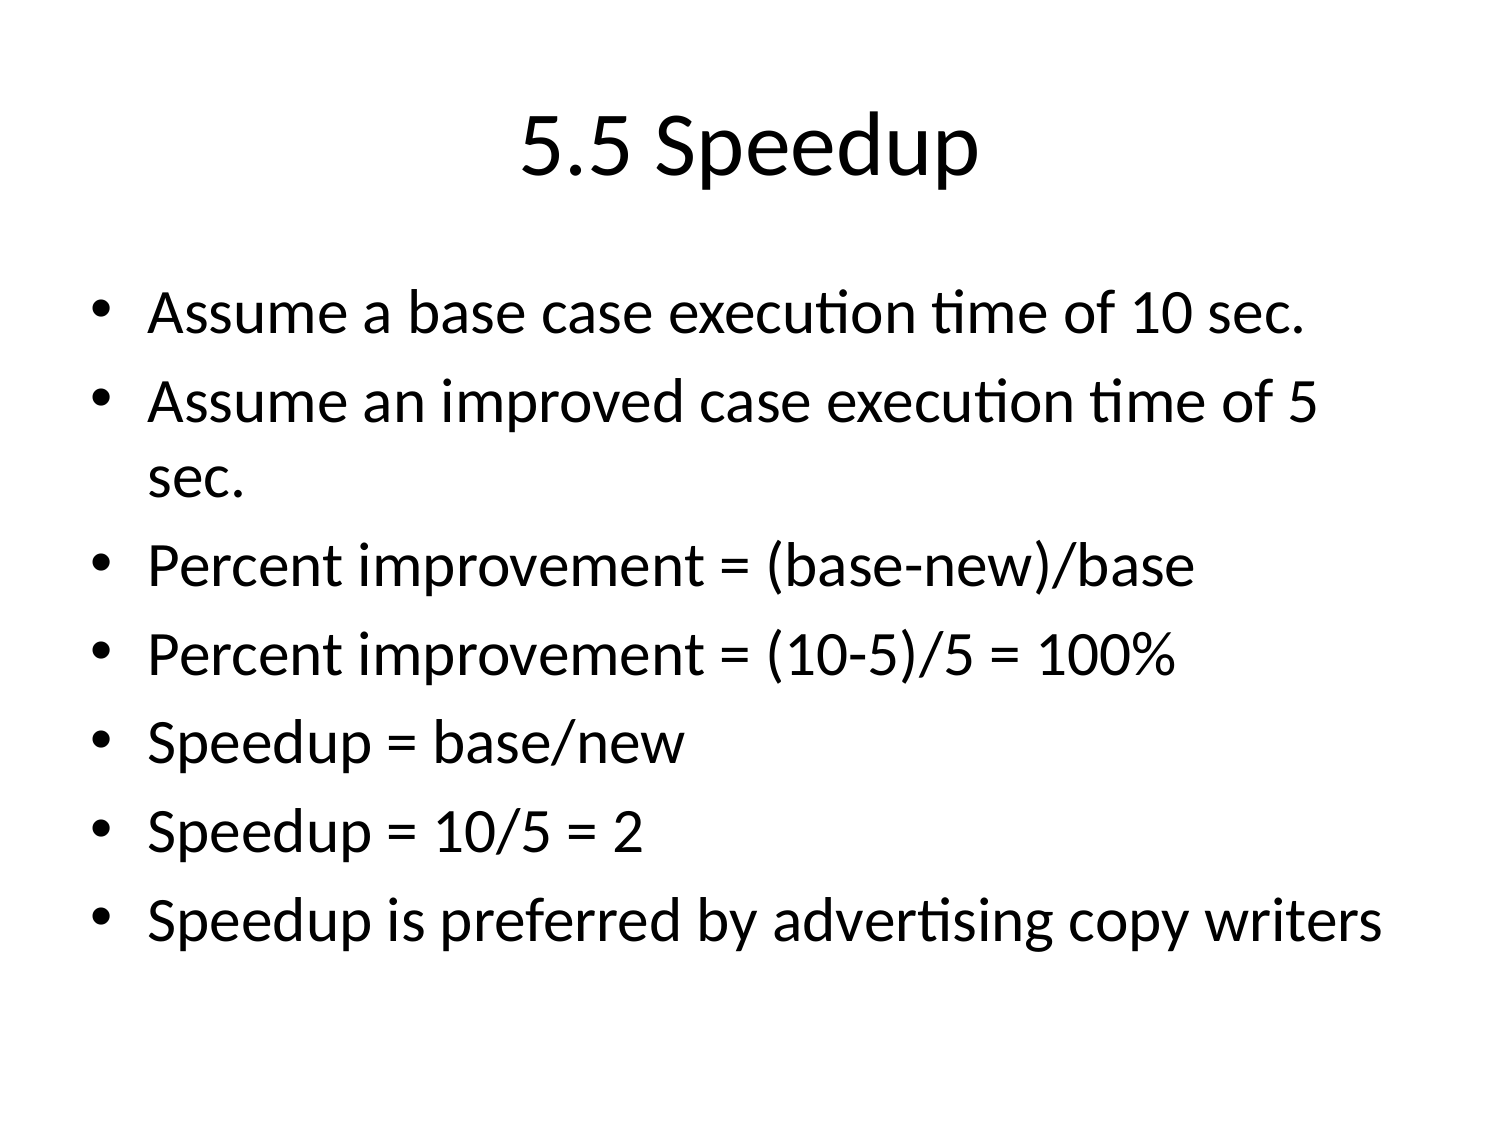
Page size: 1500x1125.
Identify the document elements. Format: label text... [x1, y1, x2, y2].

list Assume a base case execution time of 10 sec. Assume an improved case execution time of 5 sec. Percent improvement = (base-new)/base Percent improvement = (10-5)/5 = 100% Speedup = base/new Speedup = 10/5 = 2 Speedup is preferred by advertising copy writers [75, 262, 1425, 1005]
title 5.5 Speedup [75, 45, 1425, 233]
